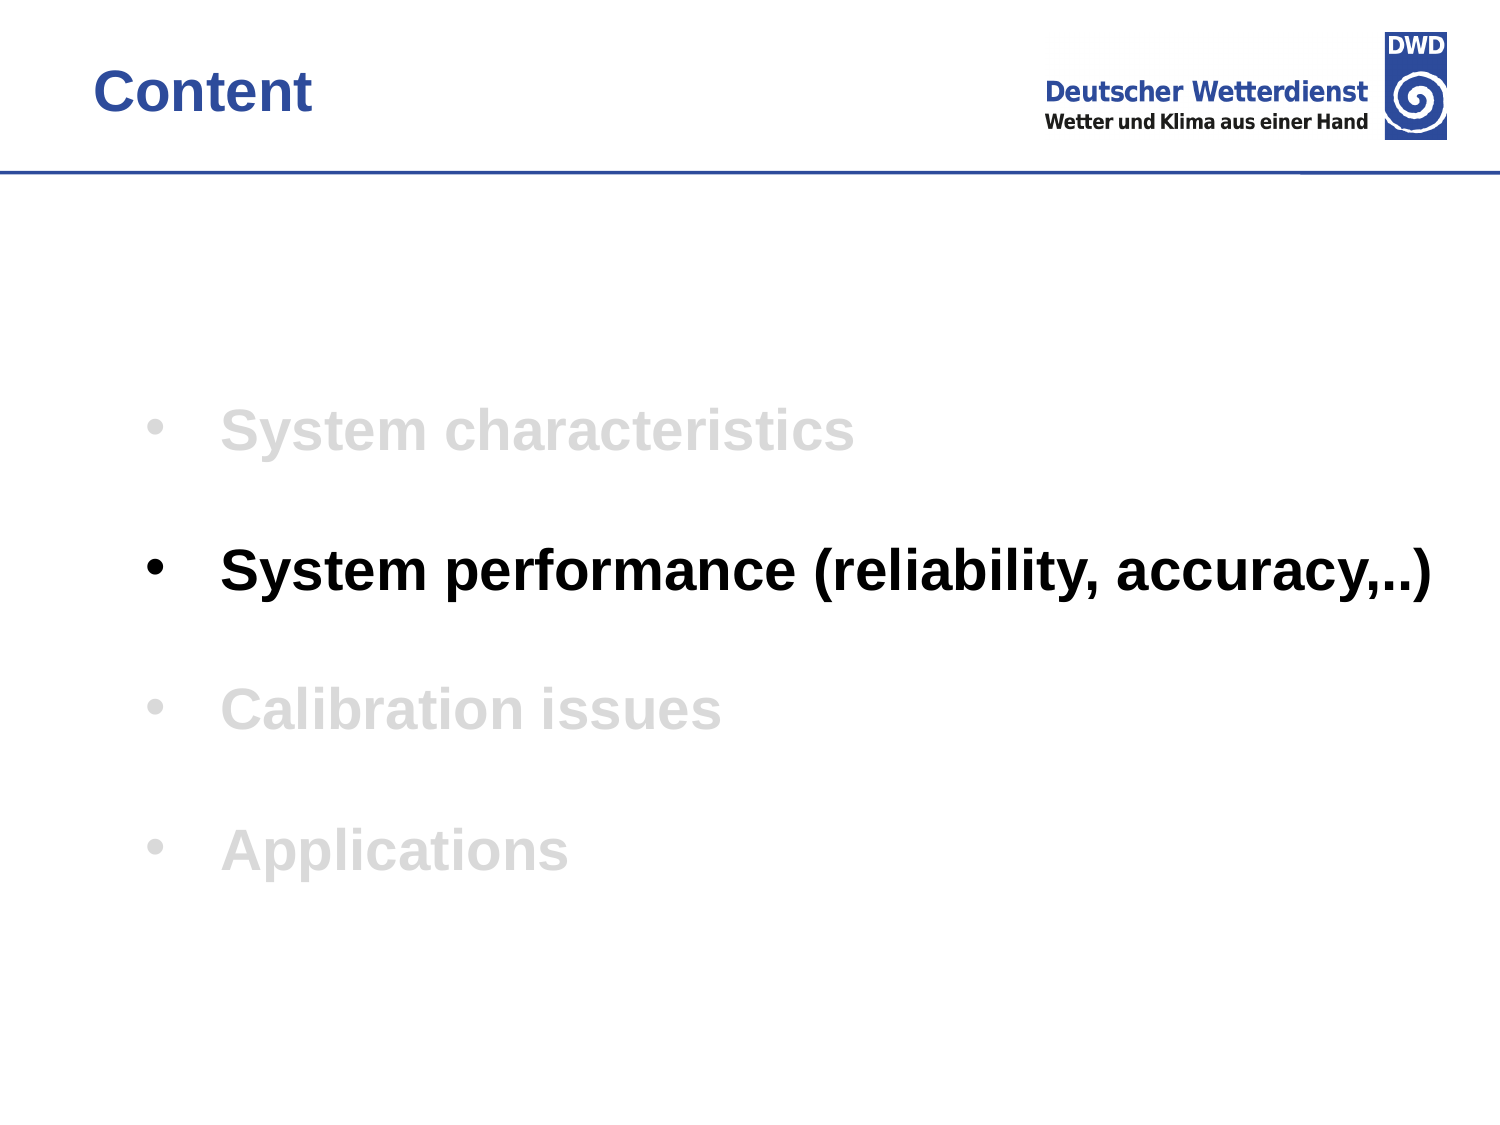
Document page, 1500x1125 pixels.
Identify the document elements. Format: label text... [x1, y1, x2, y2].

picture [1045, 32, 1447, 140]
text_box Content [78, 45, 329, 131]
text_box System characteristics System performance (reliability, accuracy,..) Calibration issues Applications [130, 314, 1450, 959]
